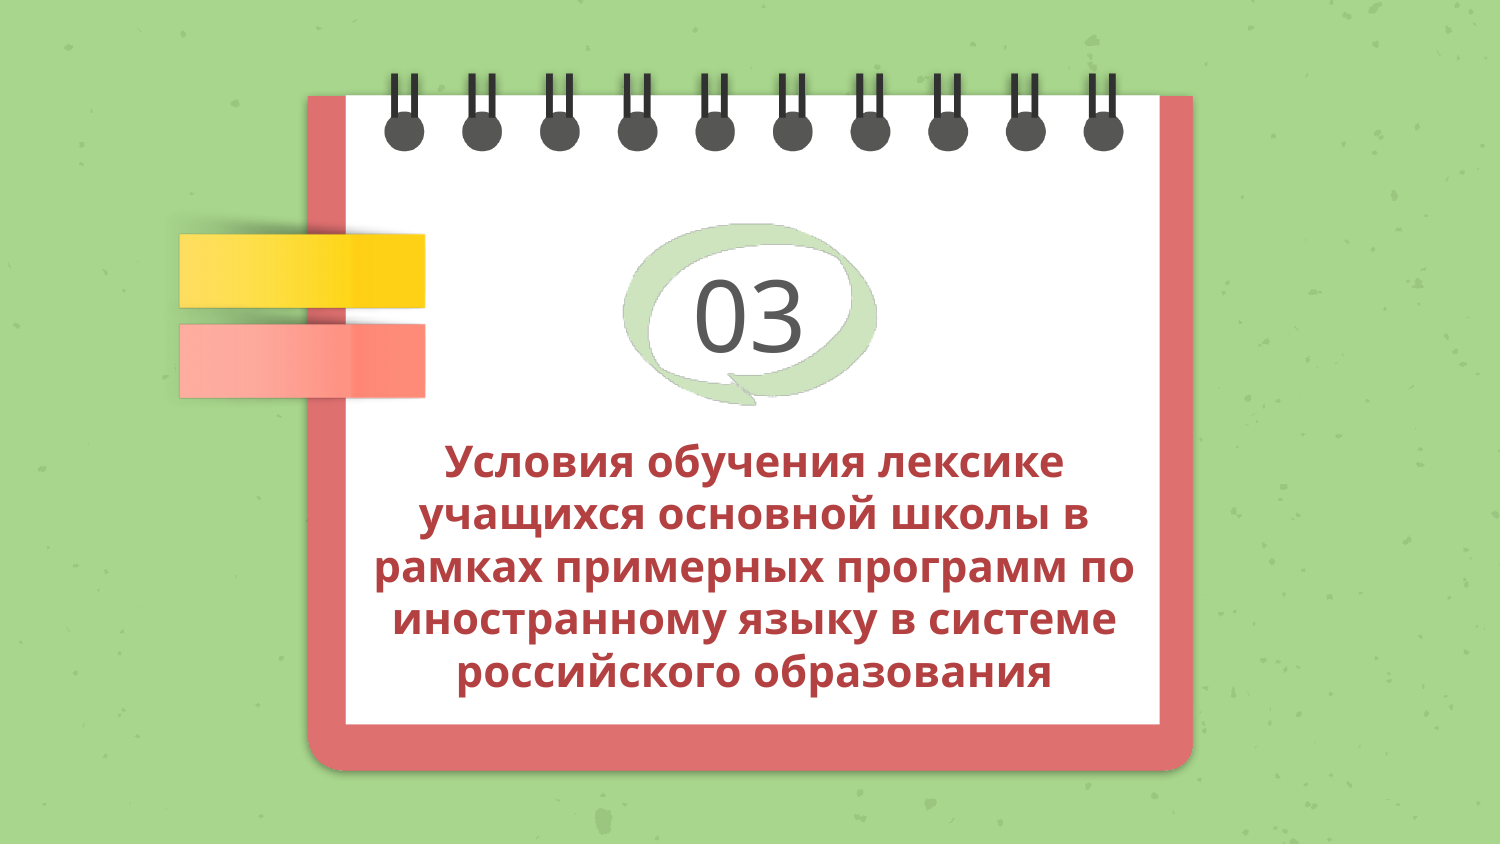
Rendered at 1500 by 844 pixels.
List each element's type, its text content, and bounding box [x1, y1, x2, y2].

title Условия обучения лексике учащихся основной школы в рамках примерных программ по иностранному языку в системе российского образования [352, 418, 1157, 708]
picture [136, 73, 1193, 771]
